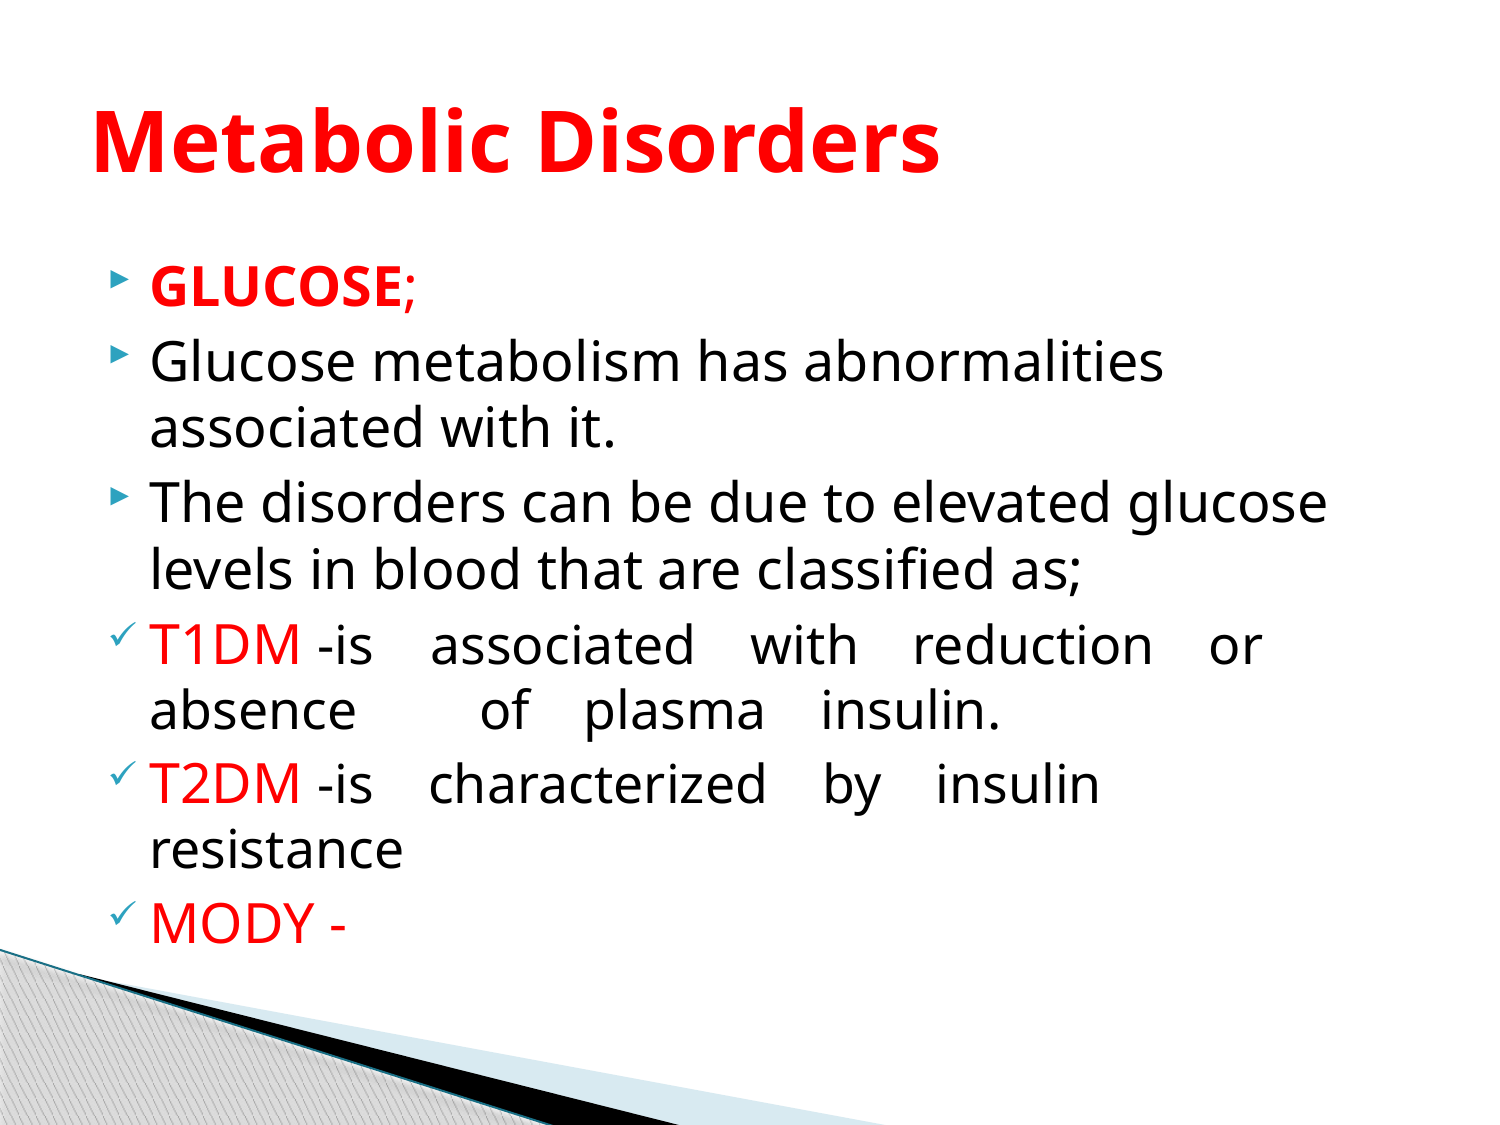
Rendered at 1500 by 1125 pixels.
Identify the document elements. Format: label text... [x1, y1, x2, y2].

title Metabolic Disorders [75, 45, 1425, 233]
list GLUCOSE; Glucose metabolism has abnormalities associated with it. The disorders can be due to elevated glucose levels in blood that are classified as; T1DM -is associated with reduction or absence of plasma insulin. T2DM -is characterized by insulin resistance MODY - [75, 243, 1425, 963]
